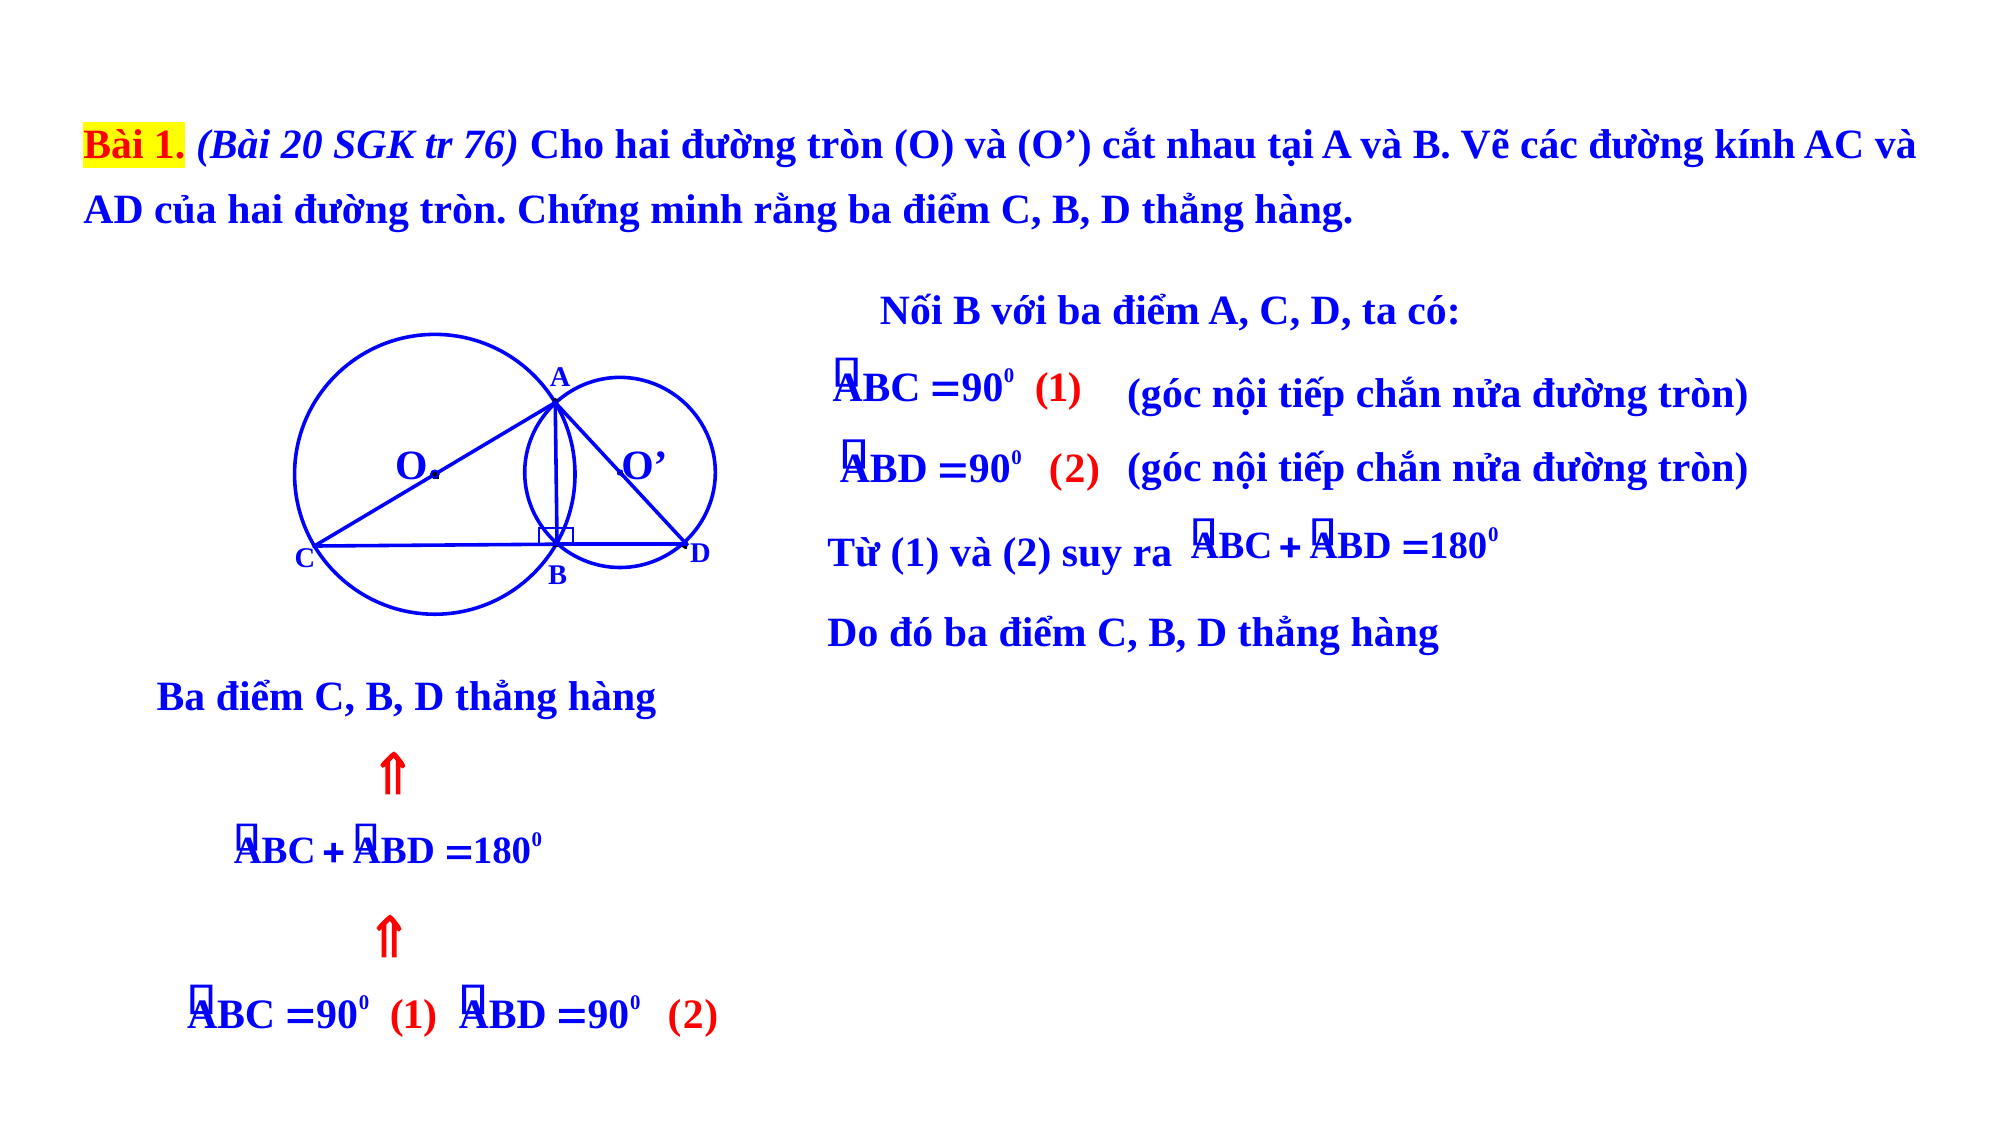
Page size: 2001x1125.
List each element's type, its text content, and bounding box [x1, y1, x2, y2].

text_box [1184, 511, 1516, 574]
picture [289, 328, 721, 620]
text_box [227, 816, 558, 878]
text_box (góc nội tiếp chắn nửa đường tròn) [1112, 417, 1765, 498]
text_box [181, 977, 443, 1045]
text_box Từ (1) và (2) suy ra [812, 502, 2000, 583]
text_box Ba điểm C, B, D thẳng hàng [141, 646, 691, 726]
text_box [826, 350, 1089, 419]
text_box (góc nội tiếp chắn nửa đường tròn) [1112, 343, 1765, 417]
text_box Do đó ba điểm C, B, D thẳng hàng [812, 582, 1742, 663]
text_box Bài 1. (Bài 20 SGK tr 76) Cho hai đường tròn (O) và (O’) cắt nhau tại A và B. Vẽ các đường kính AC và AD của hai đường tròn. Chứng minh rằng ba điểm C, B, D thẳng hàng. [68, 94, 1970, 240]
text_box Nối B với ba điểm A, C, D, ta có: [812, 260, 1543, 406]
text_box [365, 893, 411, 967]
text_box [452, 977, 722, 1045]
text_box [369, 730, 417, 806]
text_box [833, 432, 1105, 501]
